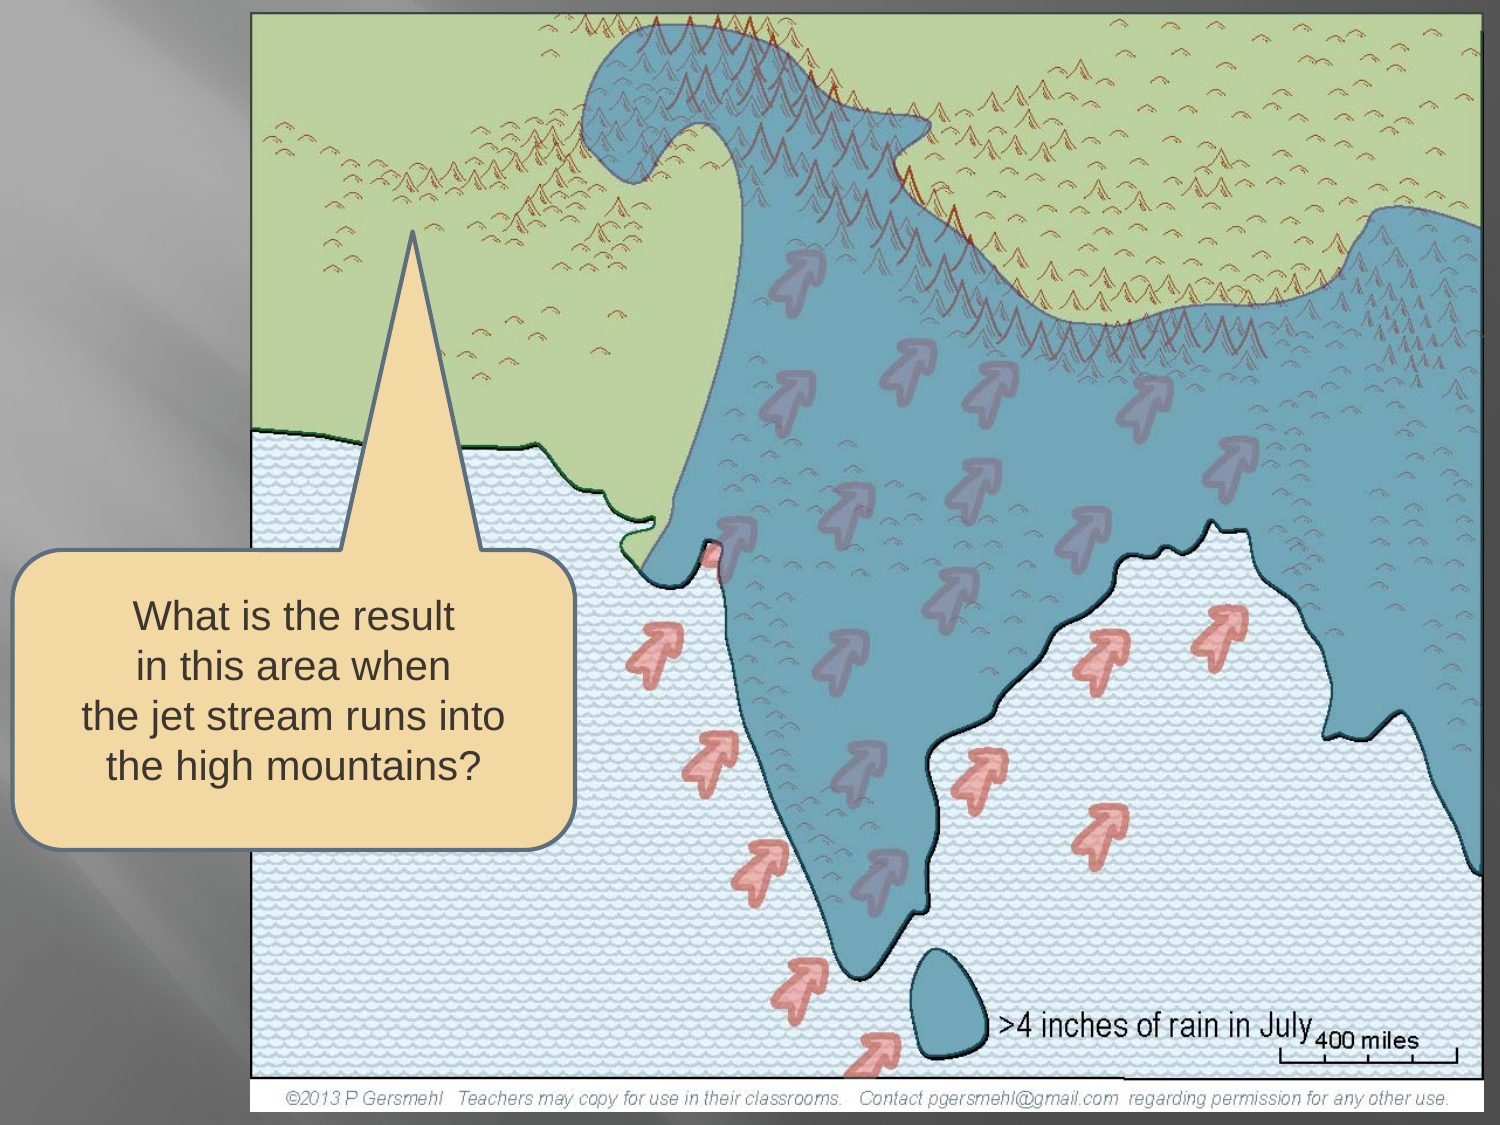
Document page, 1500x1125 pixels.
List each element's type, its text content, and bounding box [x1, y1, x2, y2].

text_box What is the result in this area when the jet stream runs into the high mountains? [10, 547, 250, 853]
picture [250, 12, 1484, 1112]
